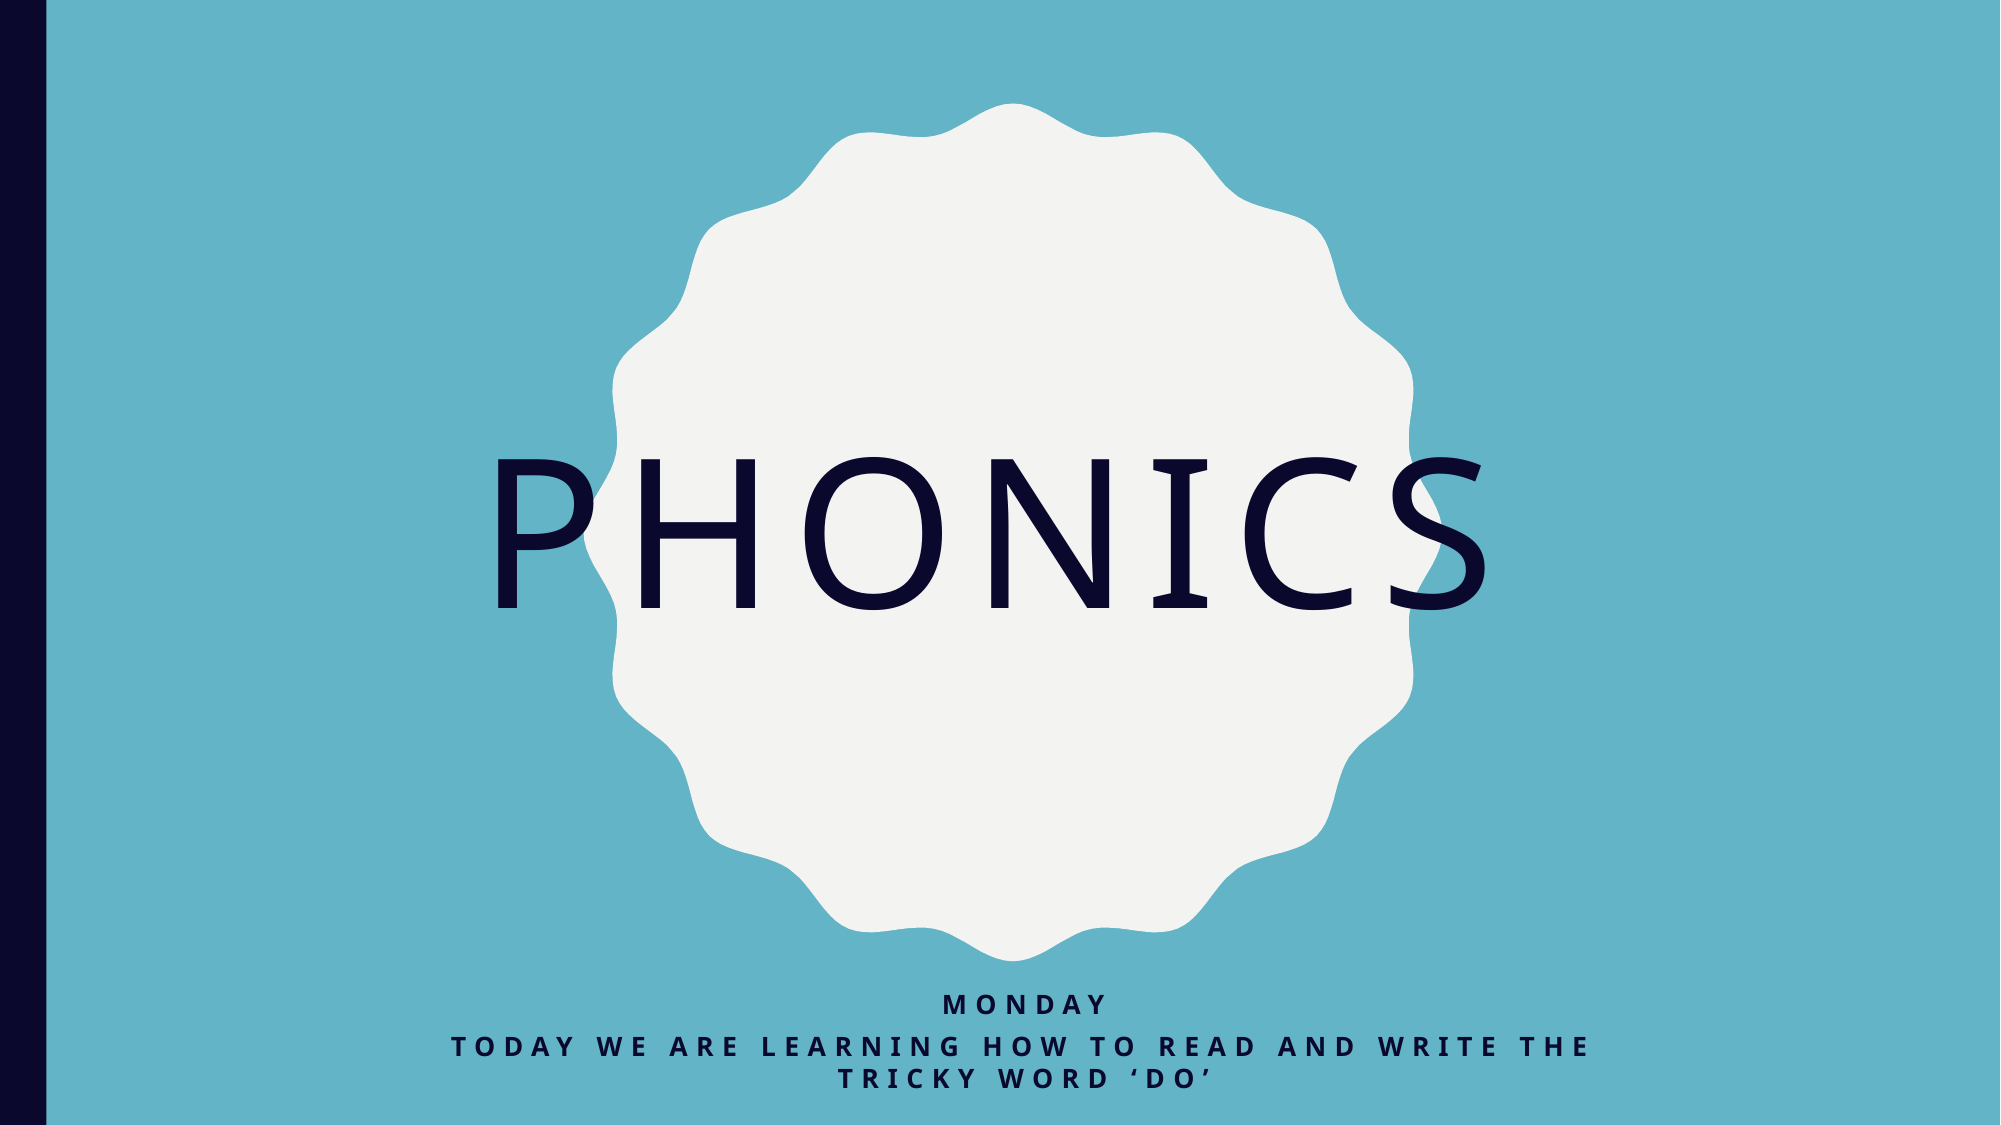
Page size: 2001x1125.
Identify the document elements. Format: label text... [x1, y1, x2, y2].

title Phonics [176, 180, 1870, 902]
subtitle monday Today we are learning how to read and write the tricky word ‘DO’ [363, 980, 1684, 1103]
